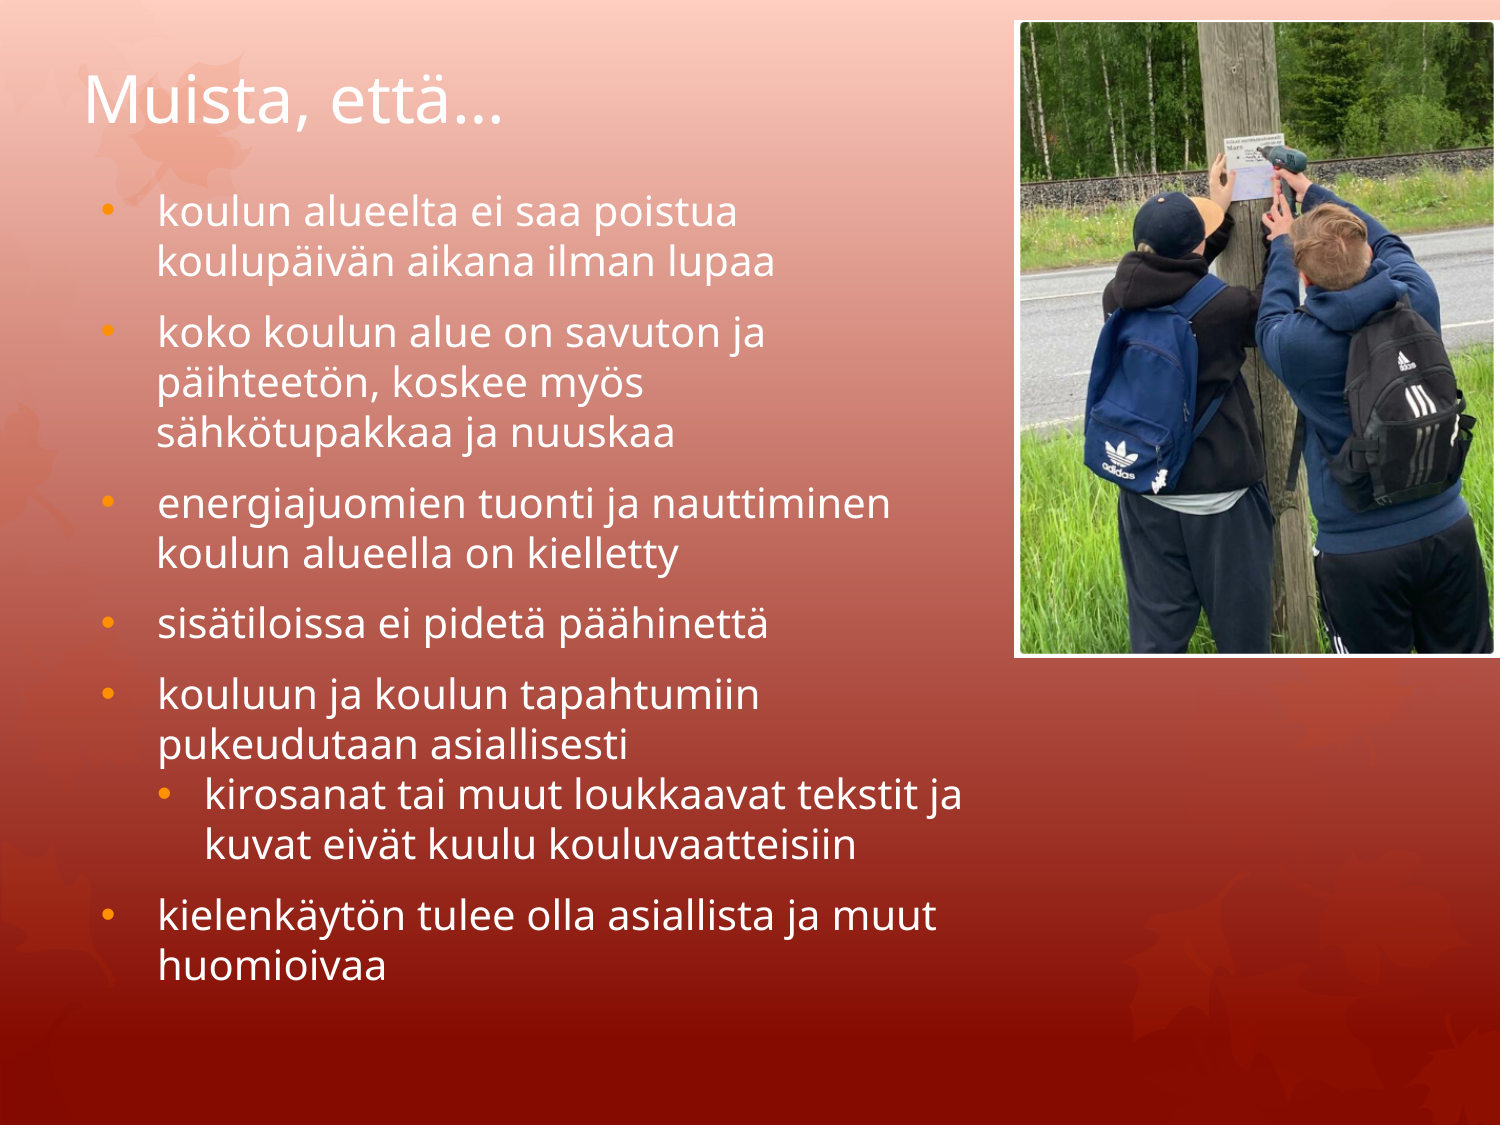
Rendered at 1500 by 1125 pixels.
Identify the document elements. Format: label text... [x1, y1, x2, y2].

picture [1014, 20, 1500, 658]
title Muista, että… [67, 21, 1012, 148]
list koulun alueelta ei saa poistua koulupäivän aikana ilman lupaa koko koulun alue on savuton ja päihteetön, koskee myös sähkötupakkaa ja nuuskaa energiajuomien tuonti ja nauttiminen koulun alueella on kielletty sisätiloissa ei pidetä päähinettä kouluun ja koulun tapahtumiin pukeudutaan asiallisesti kirosanat tai muut loukkaavat tekstit ja kuvat eivät kuulu kouluvaatteisiin kielenkäytön tulee olla asiallista ja muut huomioivaa [67, 148, 1027, 1076]
